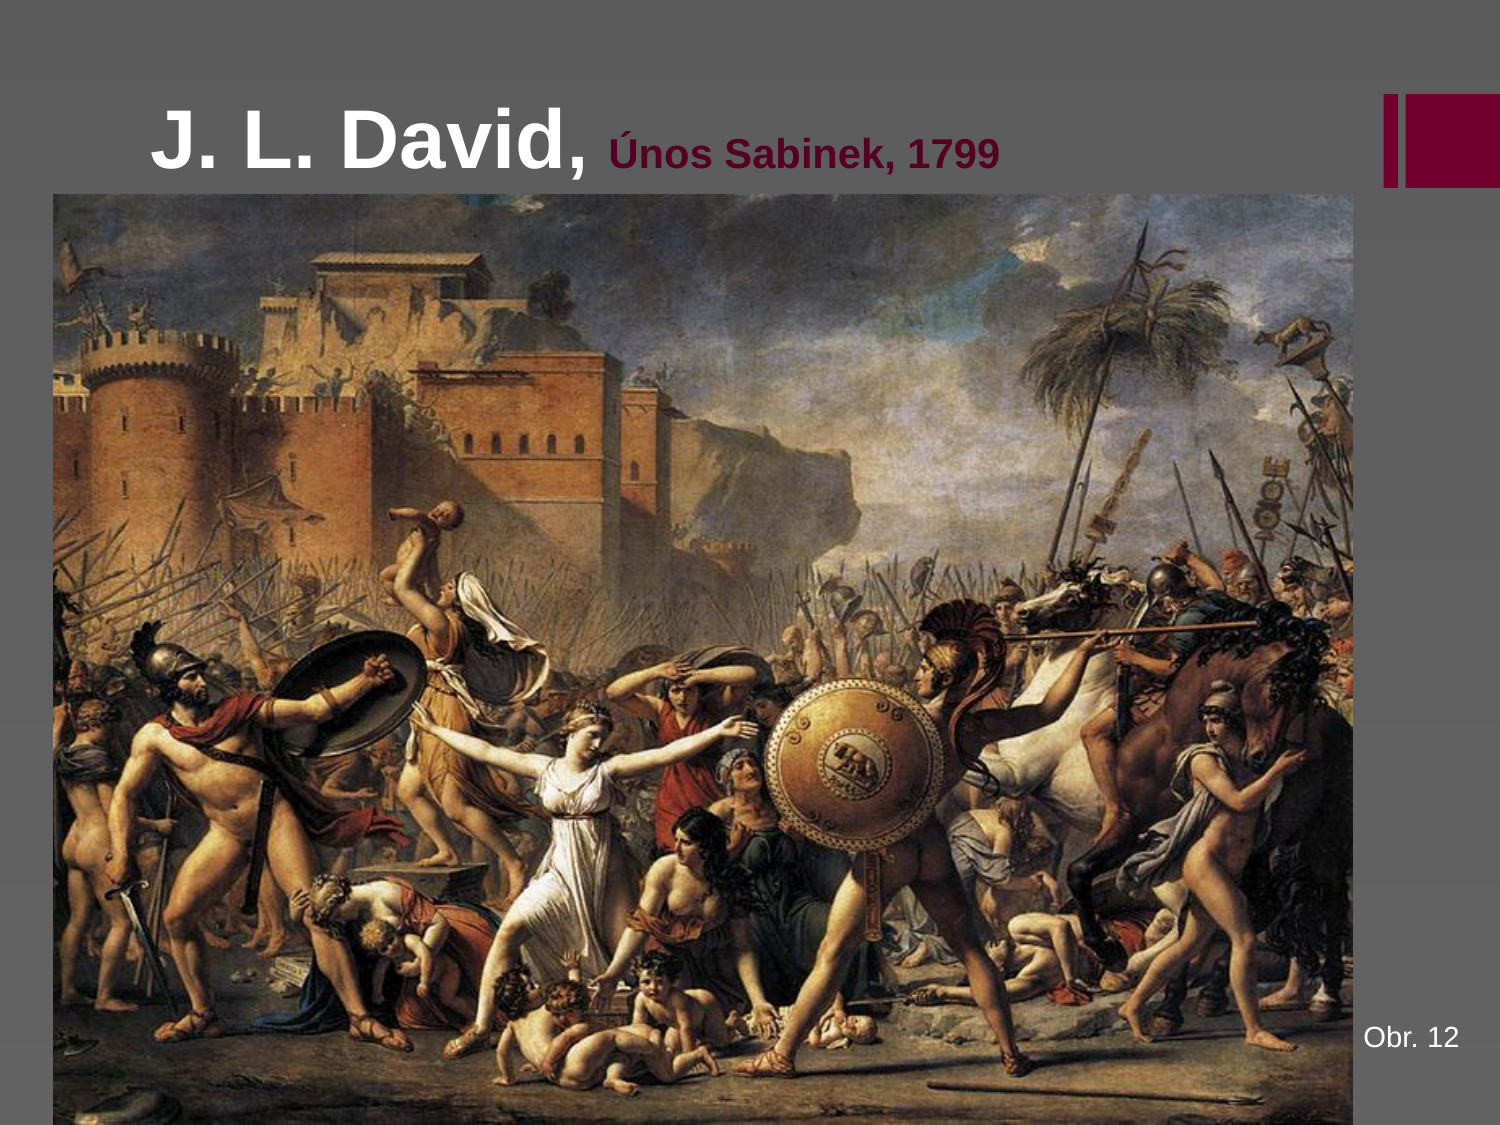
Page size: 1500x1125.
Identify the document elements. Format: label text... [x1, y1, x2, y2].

text_box Obr. 12 [1358, 1011, 1475, 1061]
text_box J. L. David, Únos Sabinek, 1799 [135, 78, 1341, 193]
picture [52, 193, 1353, 1125]
